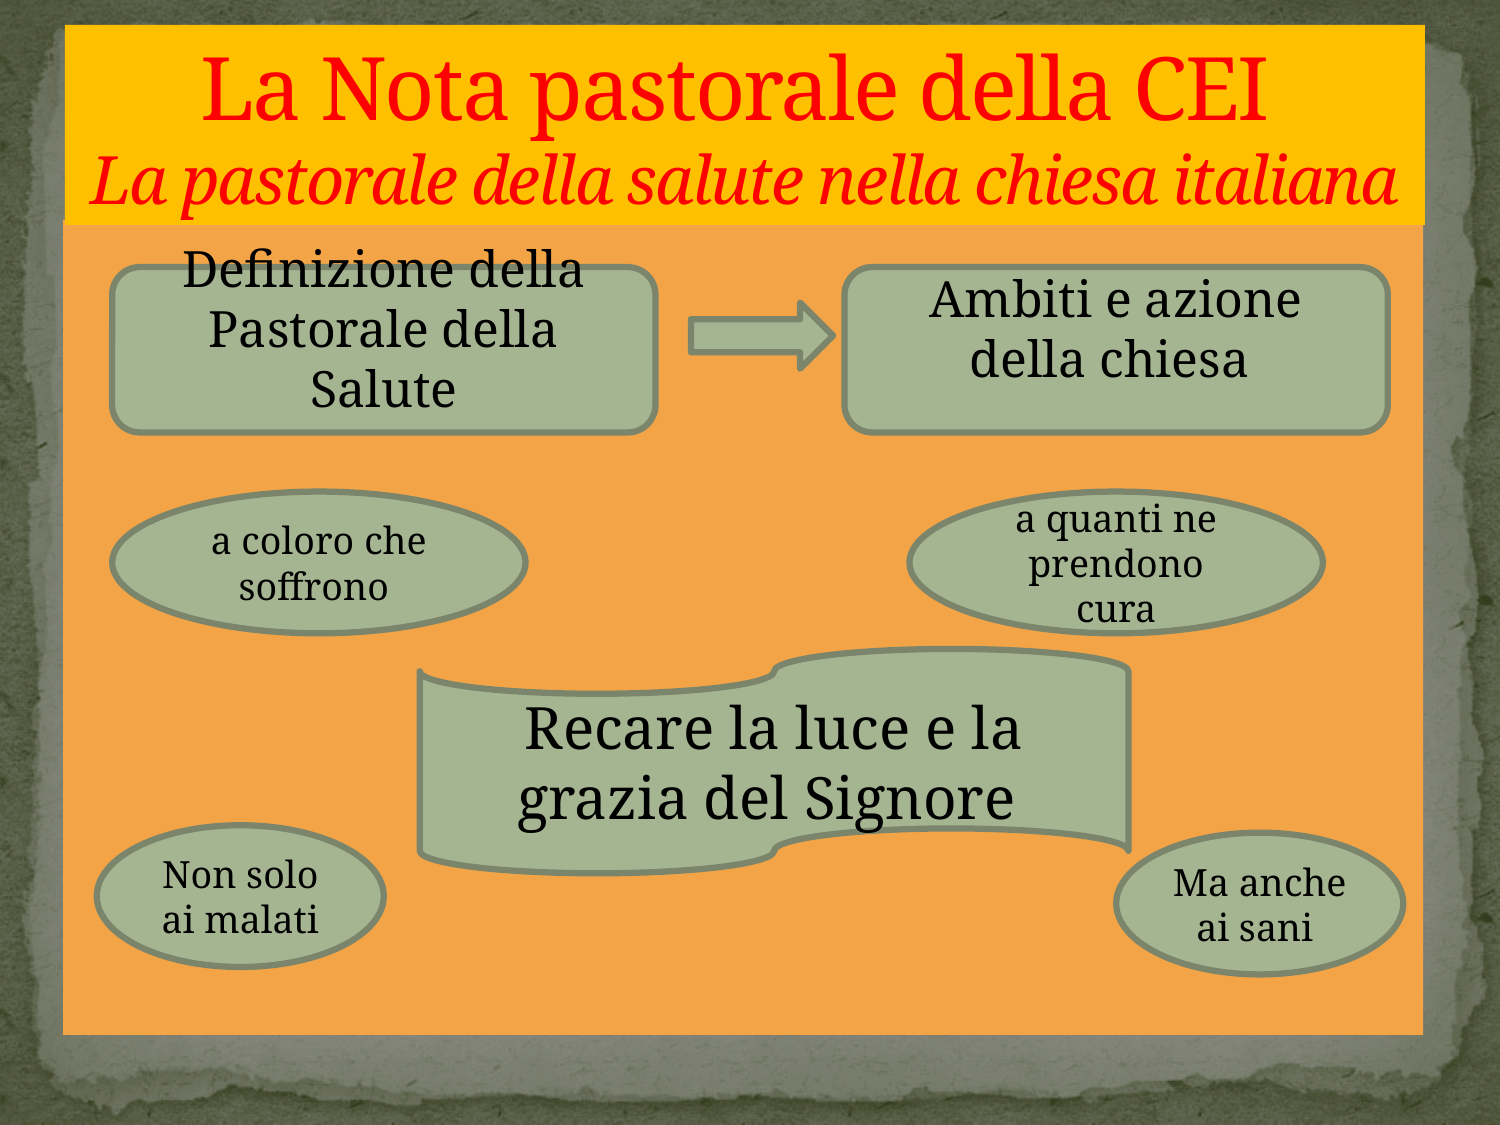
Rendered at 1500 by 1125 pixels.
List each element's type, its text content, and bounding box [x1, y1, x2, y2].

text_box a quanti ne prendono cura [906, 488, 1327, 637]
text_box Non solo ai malati [93, 822, 387, 971]
text_box a coloro che soffrono [109, 488, 529, 637]
list [63, 219, 1424, 1035]
text_box Definizione della Pastorale della Salute [108, 263, 659, 436]
text_box Recare la luce e la grazia del Signore [416, 645, 1132, 877]
title La Nota pastorale della CEI La pastorale della salute nella chiesa italiana [64, 24, 1425, 225]
text_box [687, 299, 837, 372]
text_box Ambiti e azione della chiesa [841, 263, 1391, 436]
text_box Ma anche ai sani [1113, 829, 1407, 978]
